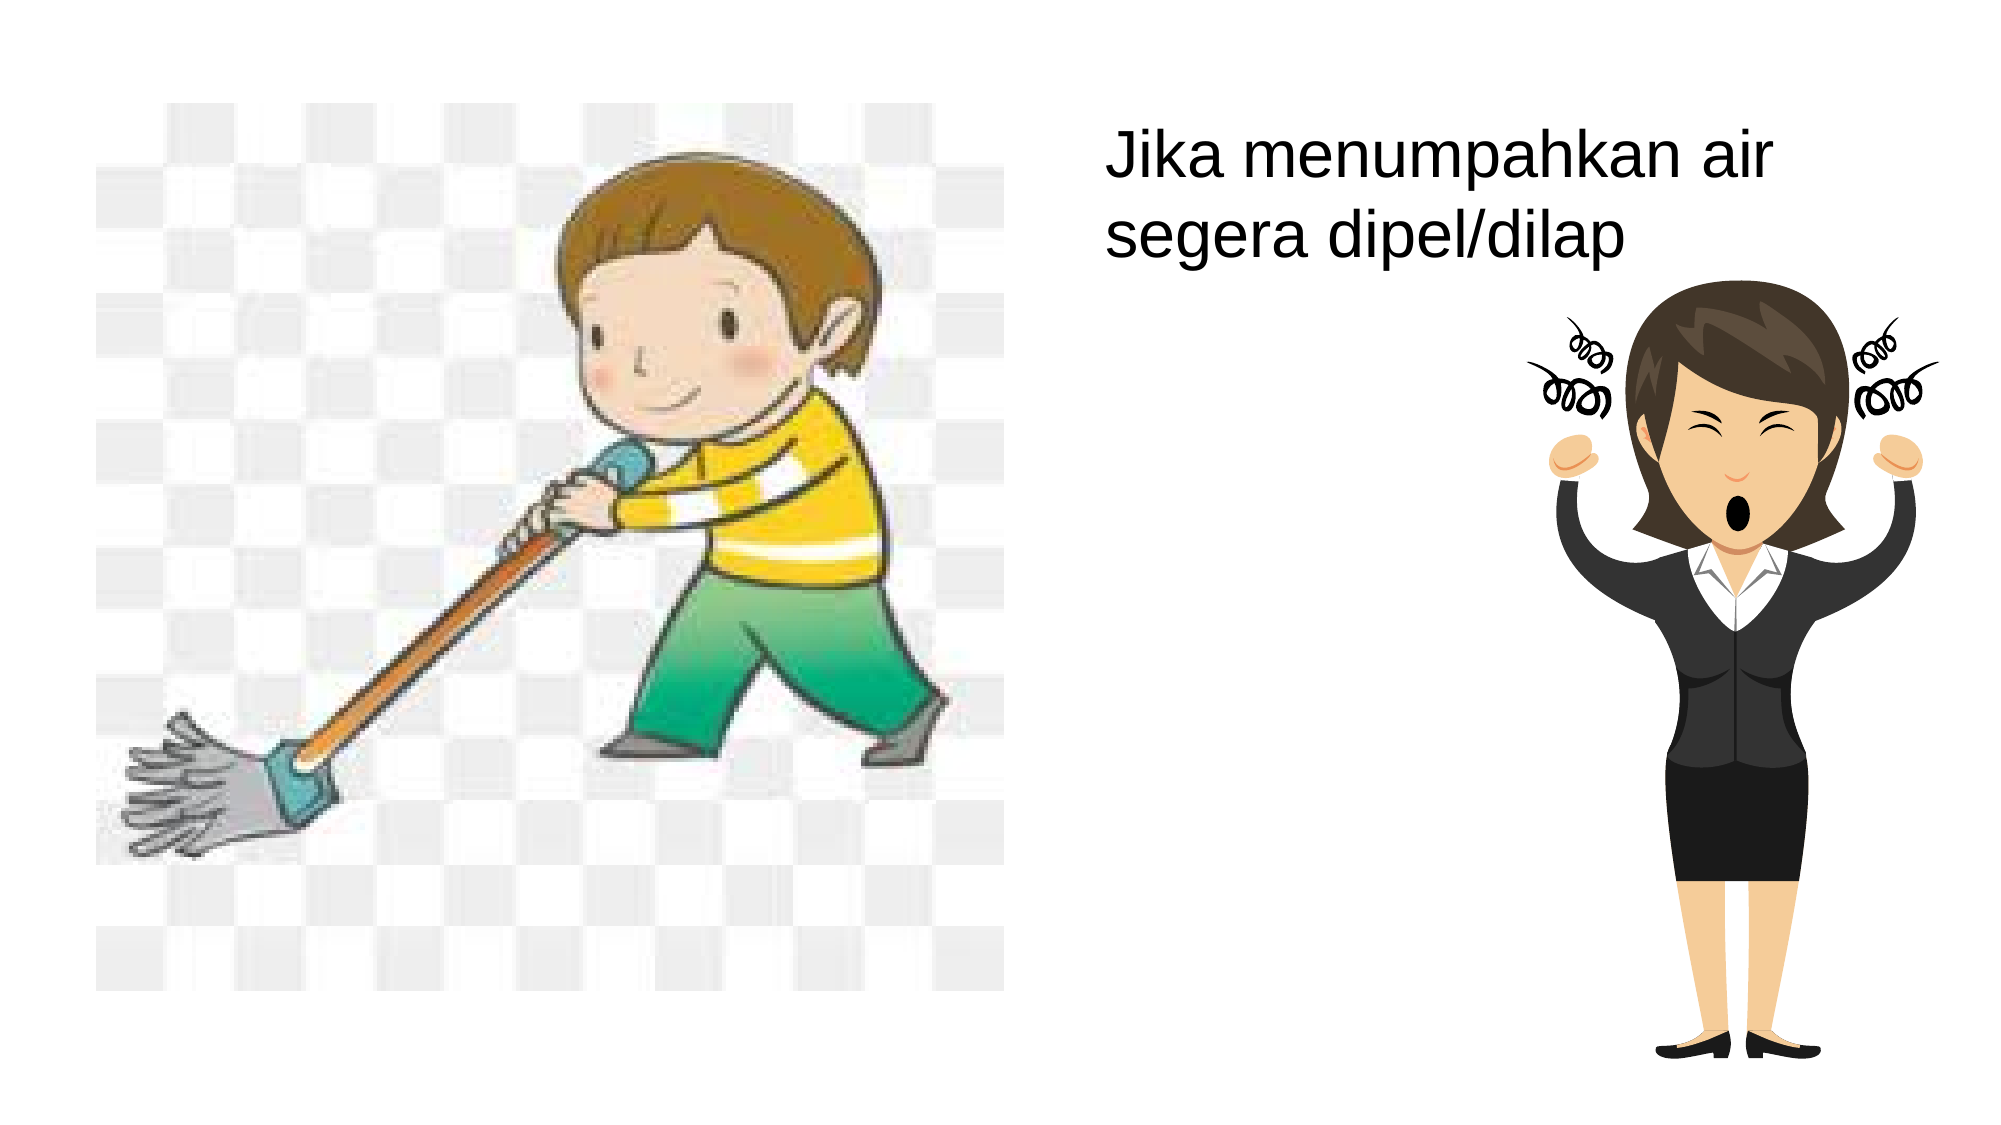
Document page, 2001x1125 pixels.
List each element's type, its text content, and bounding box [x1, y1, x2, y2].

picture [1525, 280, 1940, 1060]
picture [96, 103, 1004, 991]
text_box Jika menumpahkan air segera dipel/dilap [1090, 103, 1872, 279]
